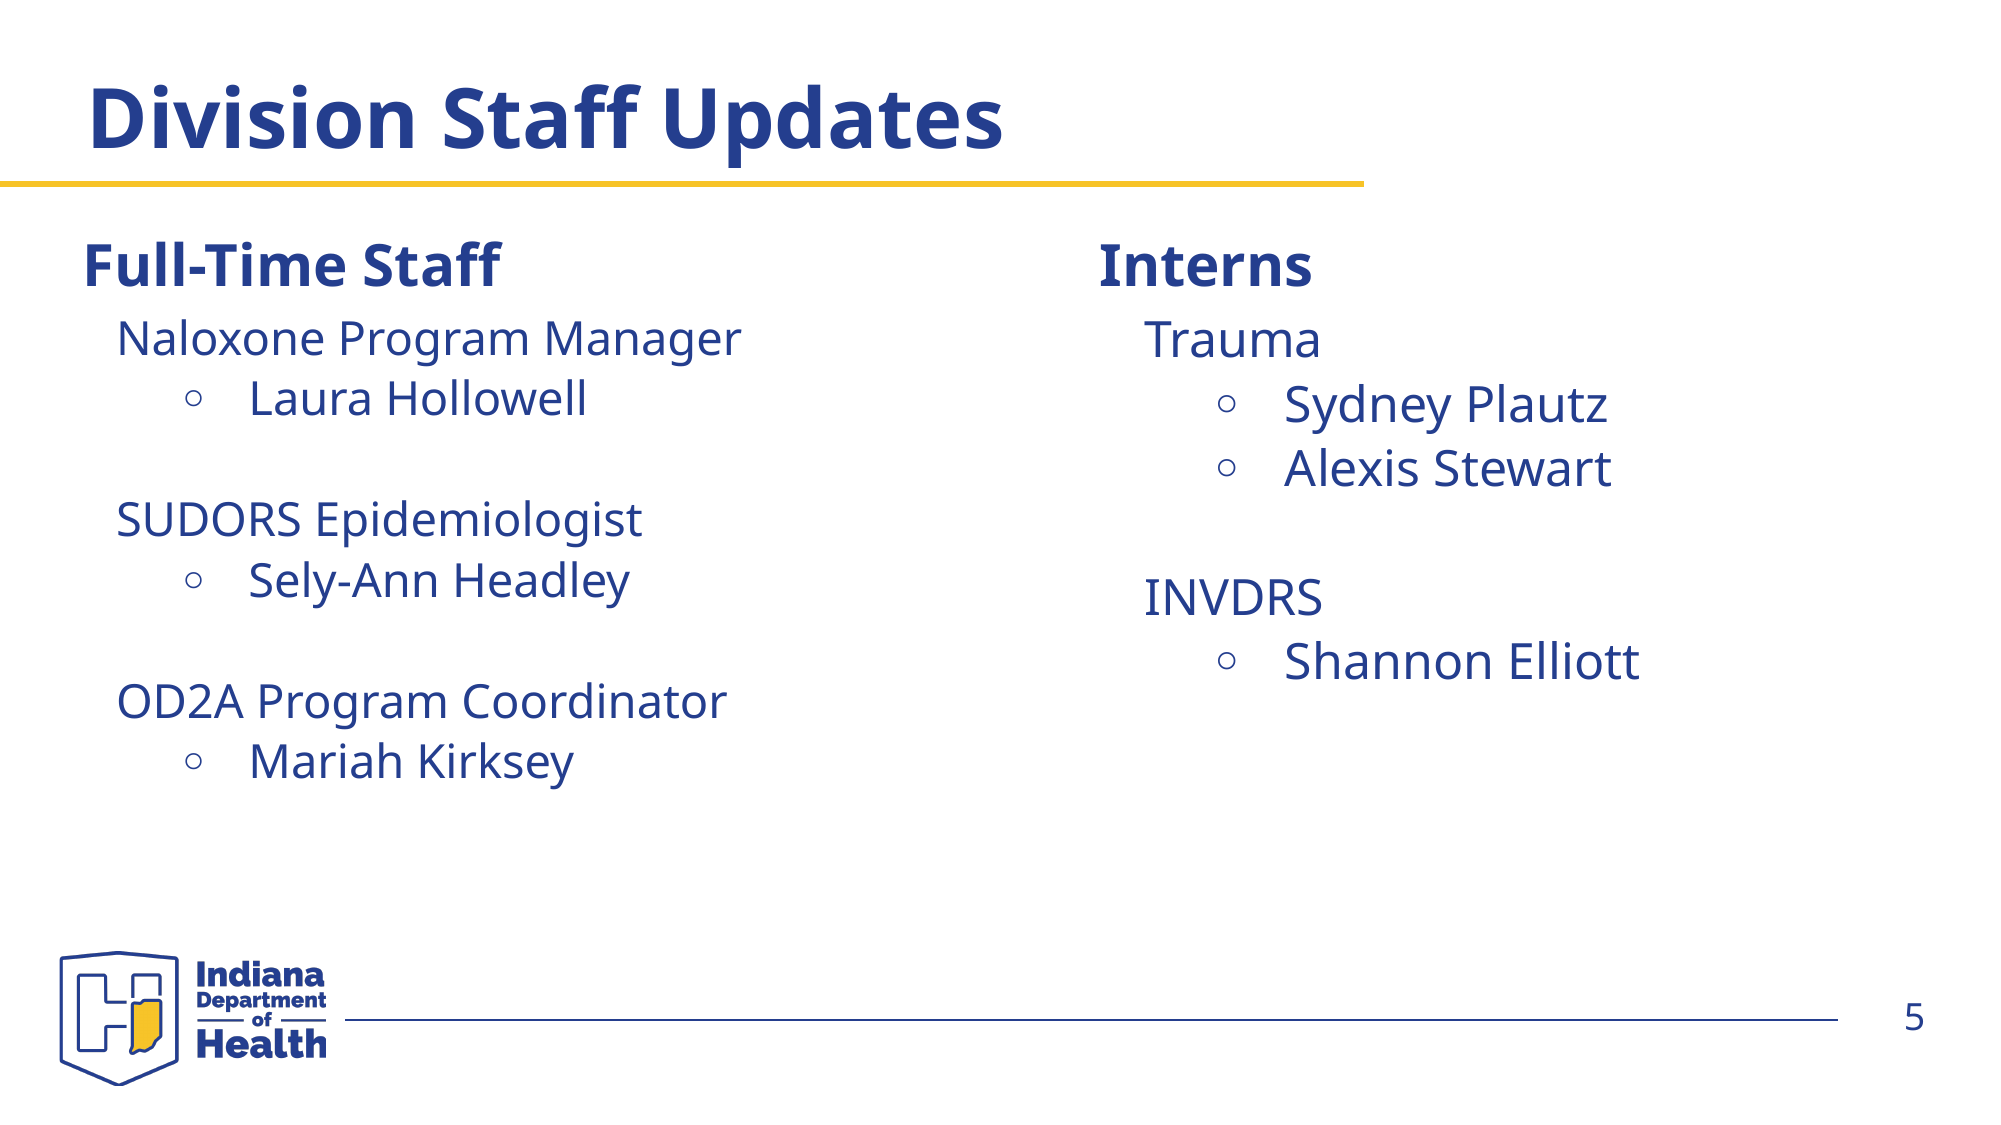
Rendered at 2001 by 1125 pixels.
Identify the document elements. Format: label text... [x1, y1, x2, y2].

slide_number 5 [1837, 988, 1941, 1049]
text_box Interns [1046, 228, 1955, 483]
text_box Naloxone Program Manager Laura Hollowell SUDORS Epidemiologist Sely-Ann Headley OD2A Program Coordinator Mariah Kirksey [65, 307, 974, 989]
list Trauma Sydney Plautz Alexis Stewart INVDRS Shannon Elliott [1091, 483, 1890, 989]
title Division Staff Updates [71, 59, 1863, 184]
text_box Full-Time Staff [29, 228, 938, 483]
